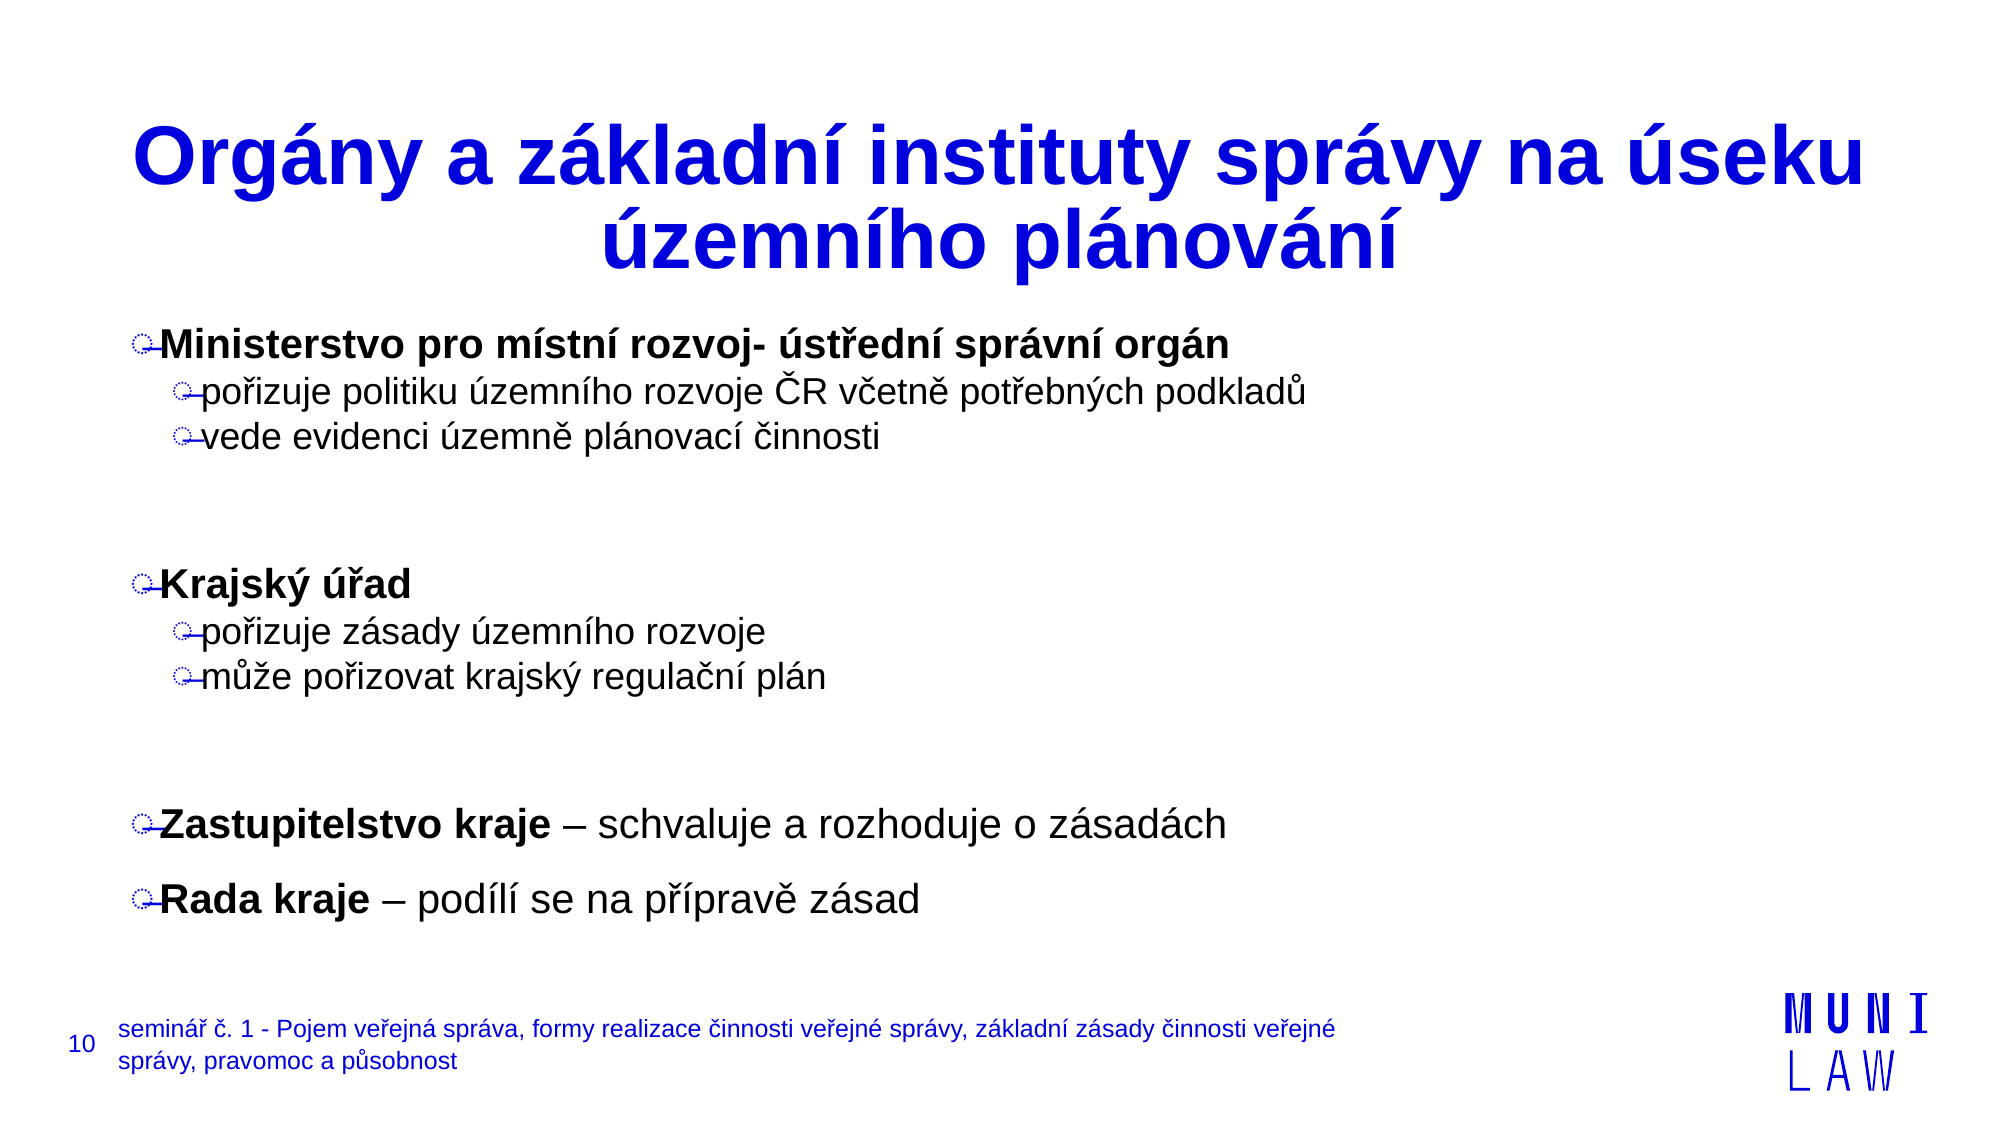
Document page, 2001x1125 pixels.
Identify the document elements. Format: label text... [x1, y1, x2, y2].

footer seminář č. 1 - Pojem veřejná správa, formy realizace činnosti veřejné správy, základní zásady činnosti veřejné správy, pravomoc a působnost [118, 1021, 1418, 1063]
slide_number 10 [67, 1021, 110, 1063]
list Ministerstvo pro místní rozvoj- ústřední správní orgán pořizuje politiku územního rozvoje ČR včetně potřebných podkladů vede evidenci územně plánovací činnosti Krajský úřad pořizuje zásady územního rozvoje může pořizovat krajský regulační plán Zastupitelstvo kraje – schvaluje a rozhoduje o zásadách Rada kraje – podílí se na přípravě zásad [118, 292, 1902, 1007]
title Orgány a základní instituty správy na úseku územního plánování [118, 118, 1883, 193]
